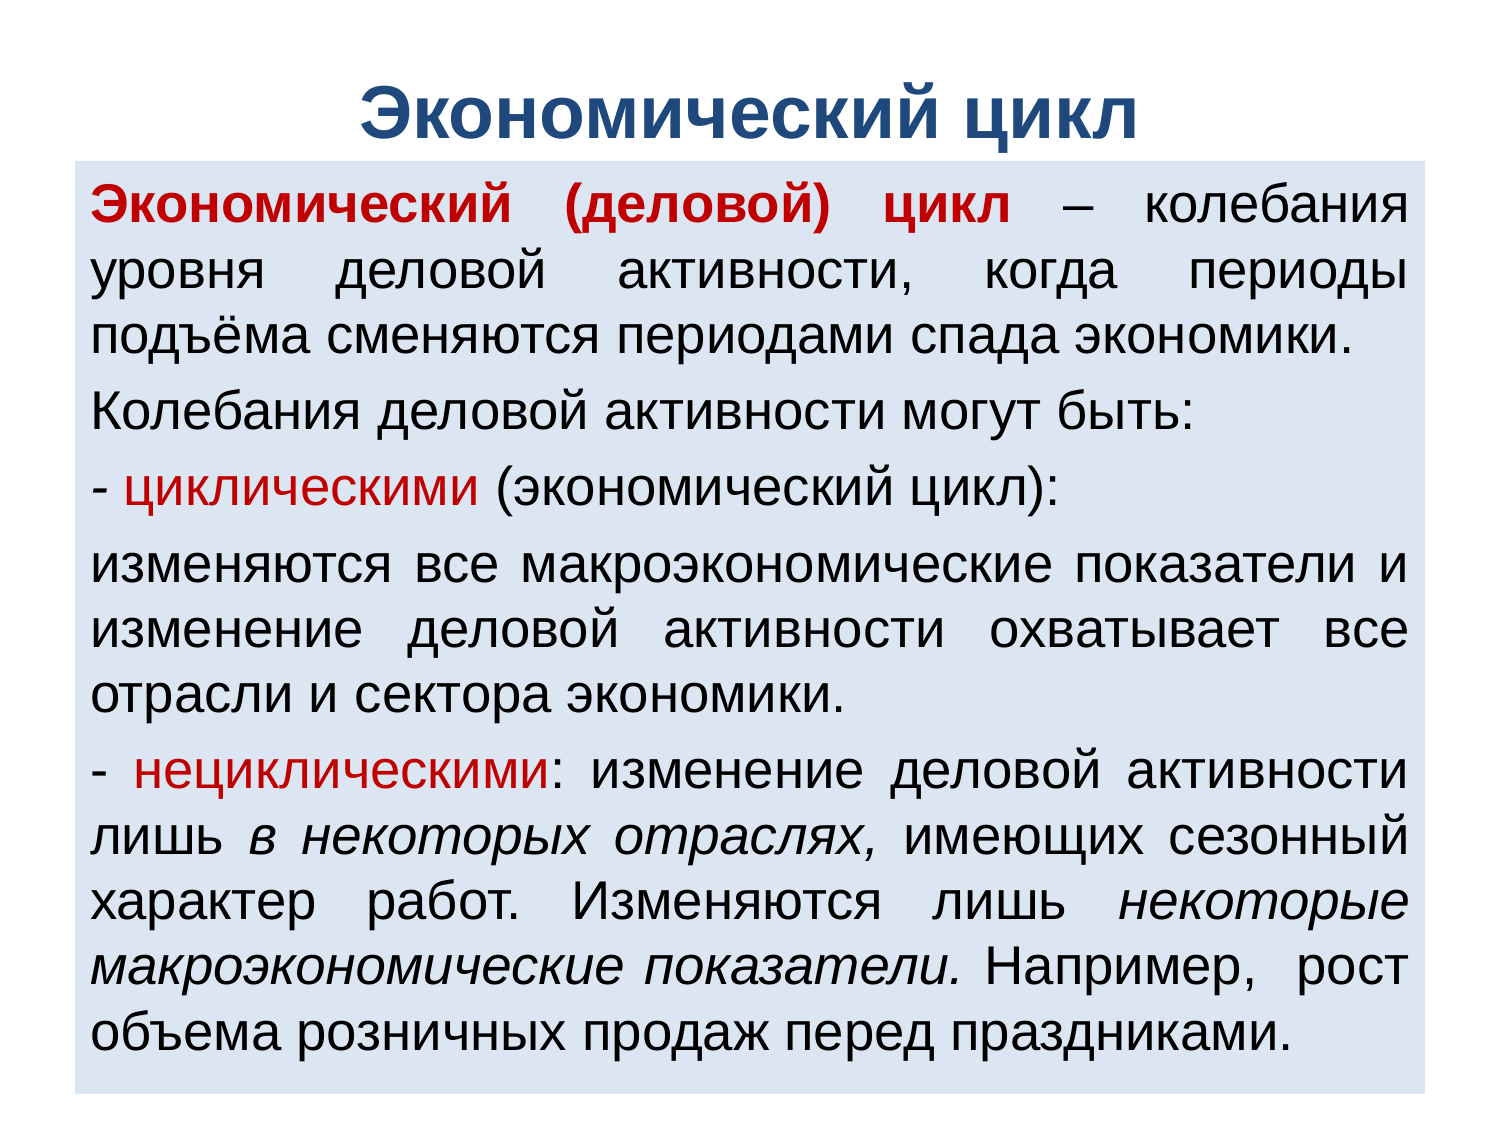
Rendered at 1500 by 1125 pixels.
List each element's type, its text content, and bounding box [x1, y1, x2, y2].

title Экономический цикл [75, 45, 1425, 160]
list Экономический (деловой) цикл – колебания уровня деловой активности, когда периоды подъёма сменяются периодами спада экономики. Колебания деловой активности могут быть: - циклическими (экономический цикл): из­меняются все макроэкономические показатели и изменение деловой активно­сти охватывает все отрасли и сектора экономики. - нециклическими: изменение деловой активности лишь в некоторых от­раслях, имеющих сезонный характер работ. Изменяются лишь некоторые макроэкономические показатели. Например, рост объема розничных продаж перед праздниками. [75, 160, 1425, 1094]
